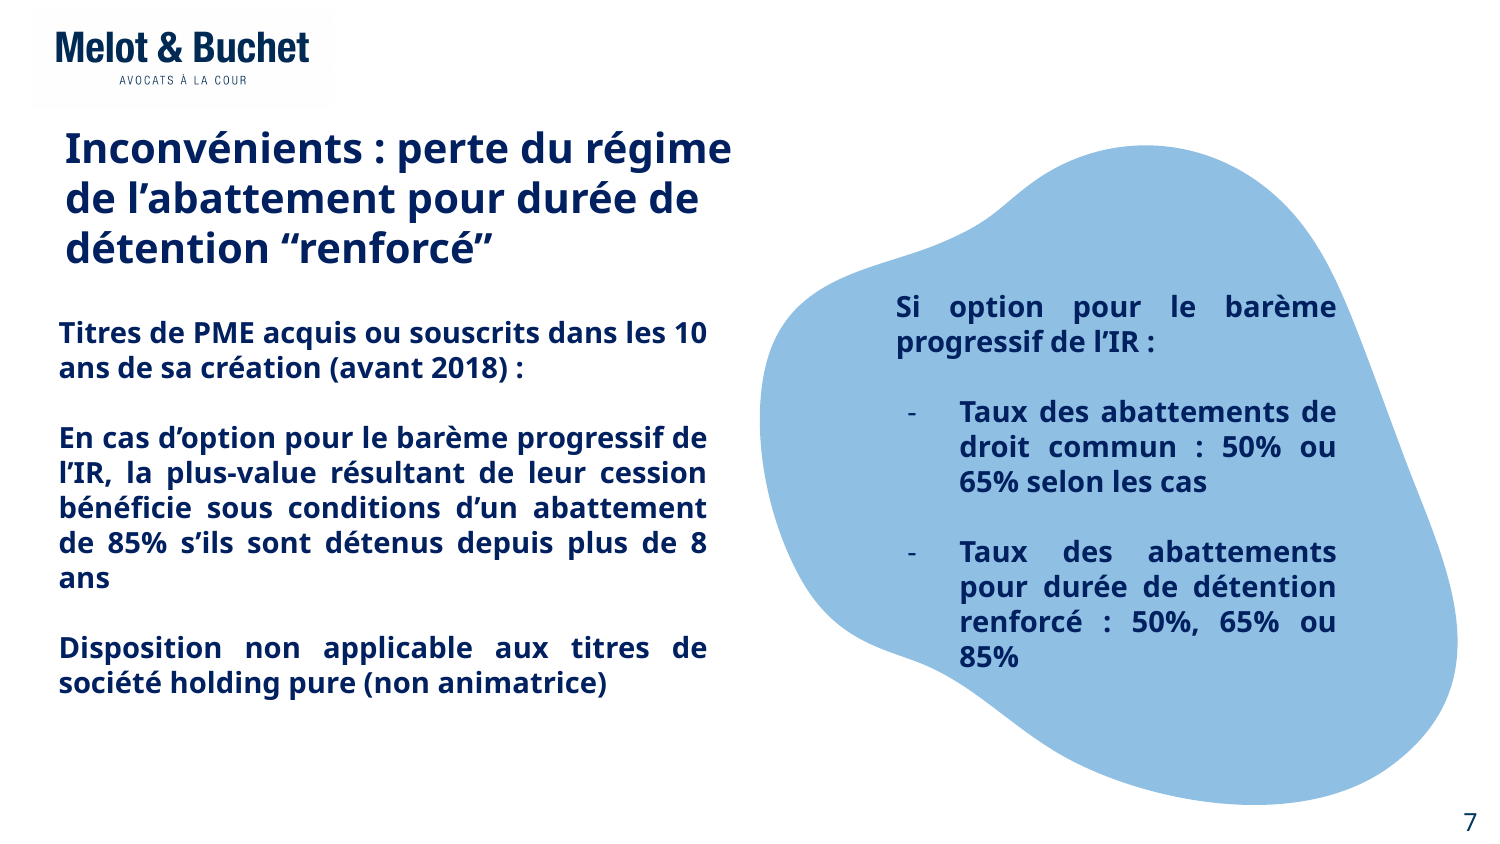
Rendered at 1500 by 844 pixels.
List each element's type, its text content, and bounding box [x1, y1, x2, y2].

text_box [919, 320, 1458, 805]
text_box Si option pour le barème progressif de l’IR : Taux des abattements de droit commun : 50% ou 65% selon les cas Taux des abattements pour durée de détention renforcé : 50%, 65% ou 85% [869, 273, 1353, 663]
title Inconvénients : perte du régime de l’abattement pour durée de détention “renforcé” [50, 106, 806, 201]
picture [31, 7, 333, 110]
text_box [759, 145, 1333, 644]
text_box 7 [1448, 798, 1500, 844]
text_box Titres de PME acquis ou souscrits dans les 10 ans de sa création (avant 2018) : En cas d’option pour le barème progressif de l’IR, la plus-value résultant de leur cession bénéficie sous conditions d’un abattement de 85% s’ils sont détenus depuis plus de 8 ans Disposition non applicable aux titres de société holding pure (non animatrice) [32, 299, 724, 768]
